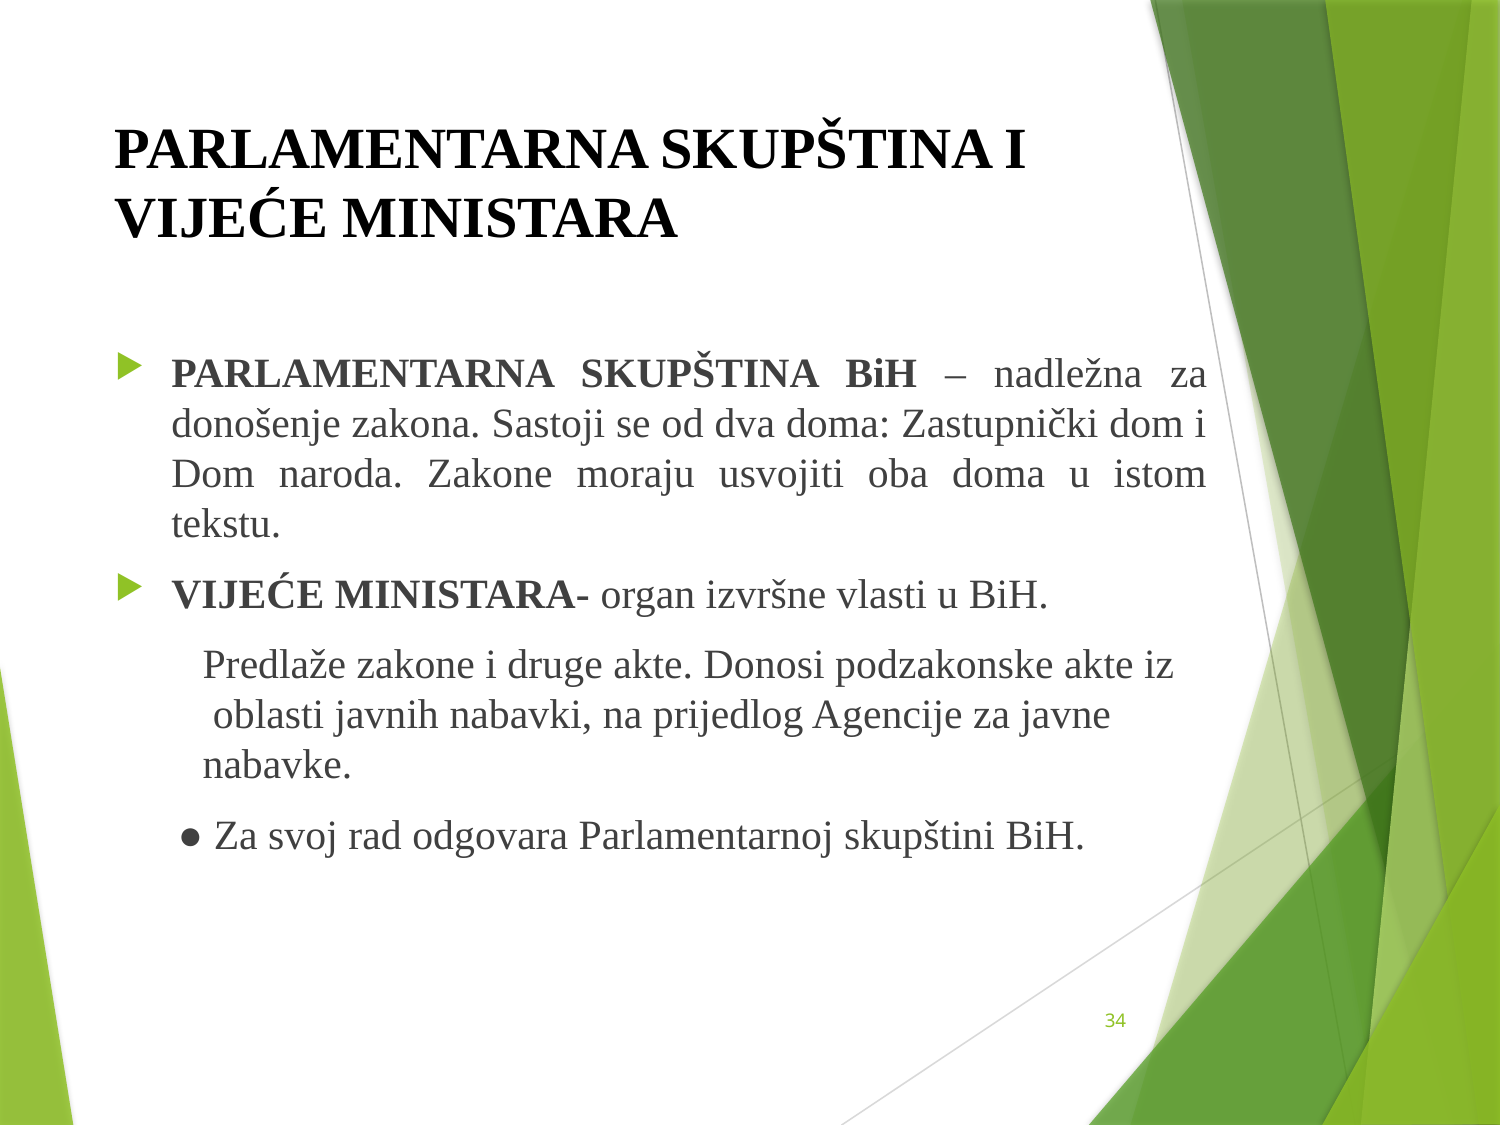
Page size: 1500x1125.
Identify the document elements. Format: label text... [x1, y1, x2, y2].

slide_number 34 [1057, 991, 1142, 1051]
list PARLAMENTARNA SKUPŠTINA BiH – nadležna za donošenje zakona. Sastoji se od dva doma: Zastupnički dom i Dom naroda. Zakone moraju usvojiti oba doma u istom tekstu. VIJEĆE MINISTARA- organ izvršne vlasti u BiH. Predlaže zakone i druge akte. Donosi podzakonske akte iz oblasti javnih nabavki, na prijedlog Agencije za javne nabavke. ● Za svoj rad odgovara Parlamentarnoj skupštini BiH. [99, 267, 1223, 1023]
title PARLAMENTARNA SKUPŠTINA I VIJEĆE MINISTARA [99, 102, 1199, 267]
